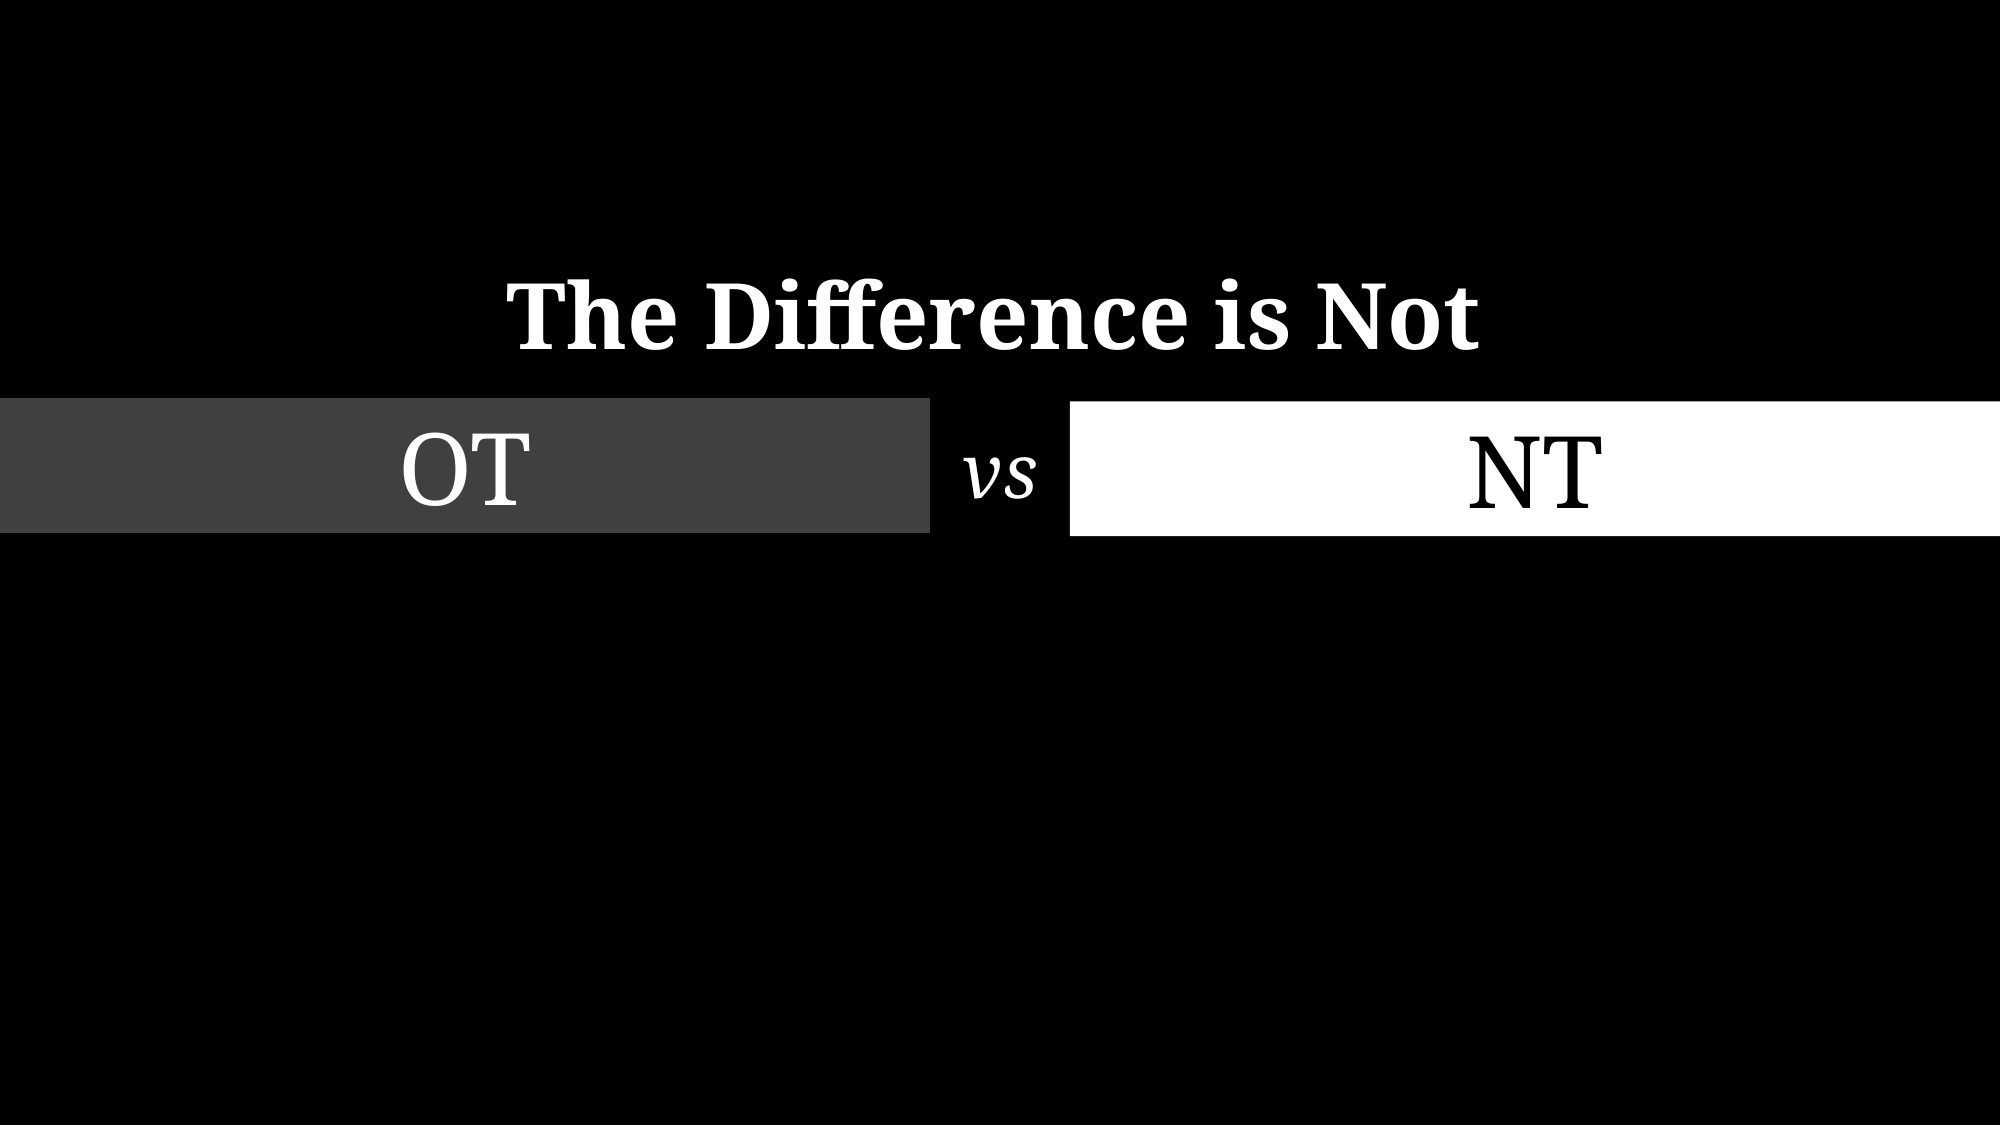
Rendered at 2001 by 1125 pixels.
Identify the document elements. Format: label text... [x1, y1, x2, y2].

text_box The Difference is Not [353, 250, 1635, 375]
text_box vs [943, 416, 1057, 521]
text_box NT [1069, 401, 2000, 537]
text_box OT [0, 398, 930, 533]
